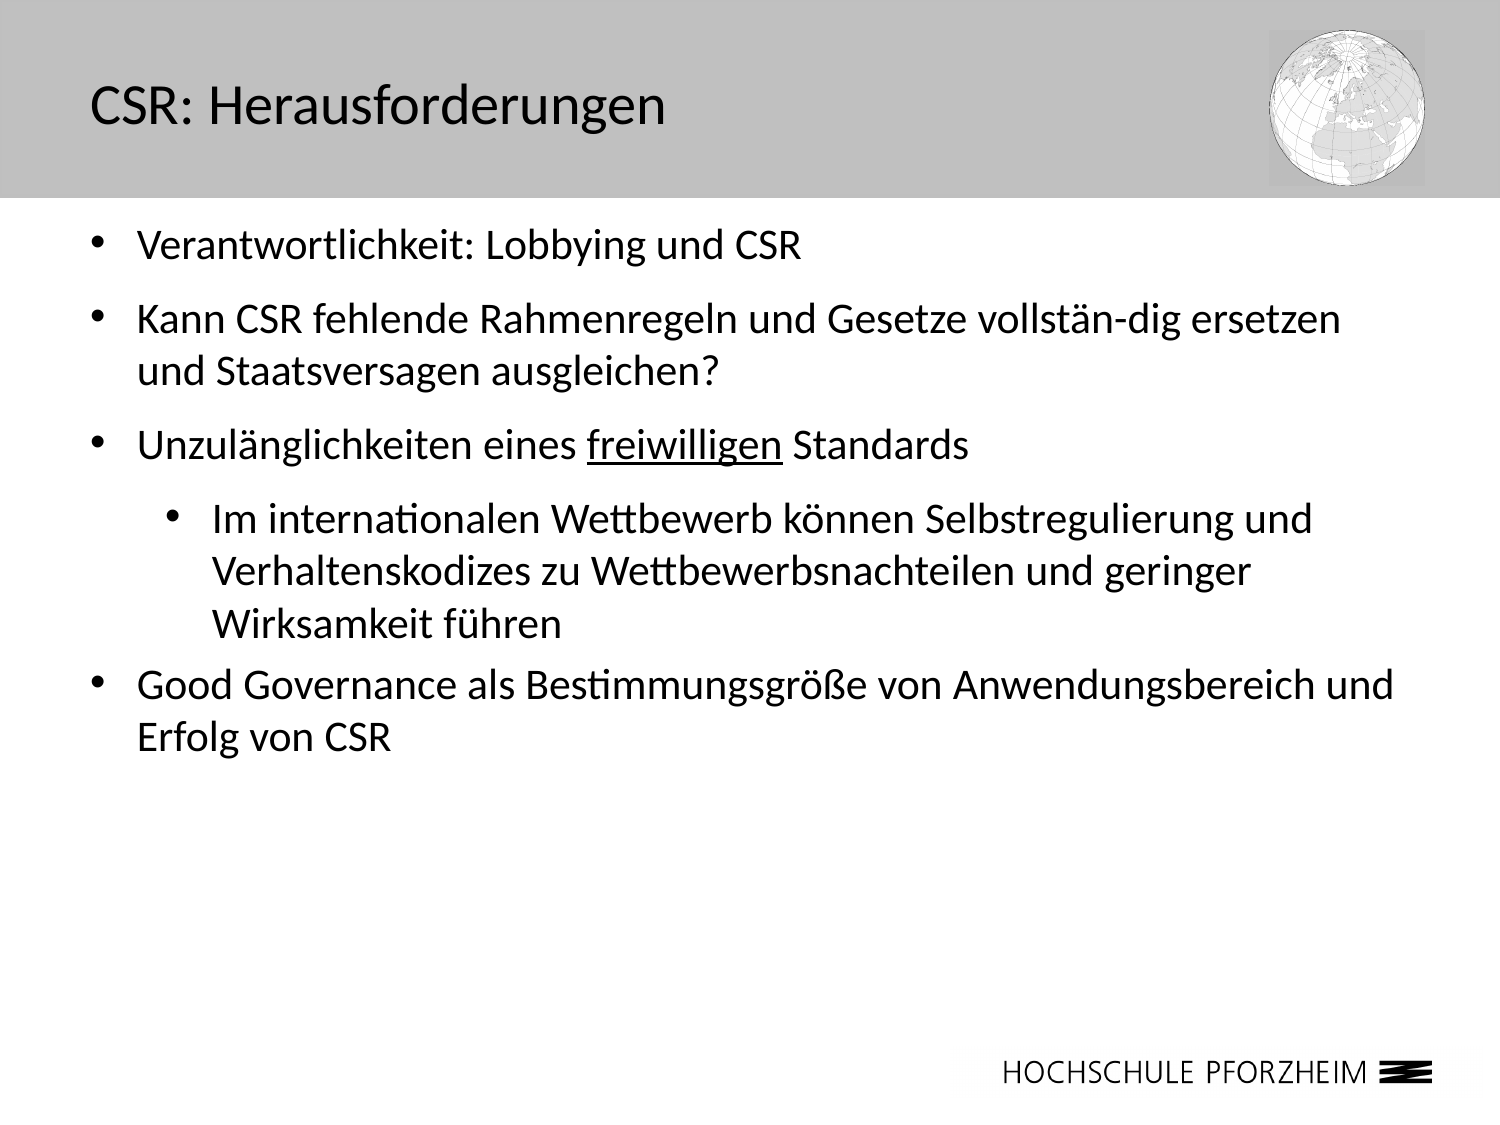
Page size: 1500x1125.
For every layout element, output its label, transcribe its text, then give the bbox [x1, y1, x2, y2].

title CSR: Herausforderungen [75, 7, 1425, 195]
picture [950, 1046, 1483, 1098]
list Verantwortlichkeit: Lobbying und CSR Kann CSR fehlende Rahmenregeln und Gesetze vollstän-dig ersetzen und Staatsversagen ausgleichen? Unzulänglichkeiten eines freiwilligen Standards Im internationalen Wettbewerb können Selbstregulierung und Verhaltenskodizes zu Wettbewerbsnachteilen und geringer Wirksamkeit führen Good Governance als Bestimmungsgröße von Anwendungsbereich und Erfolg von CSR [75, 208, 1425, 1010]
